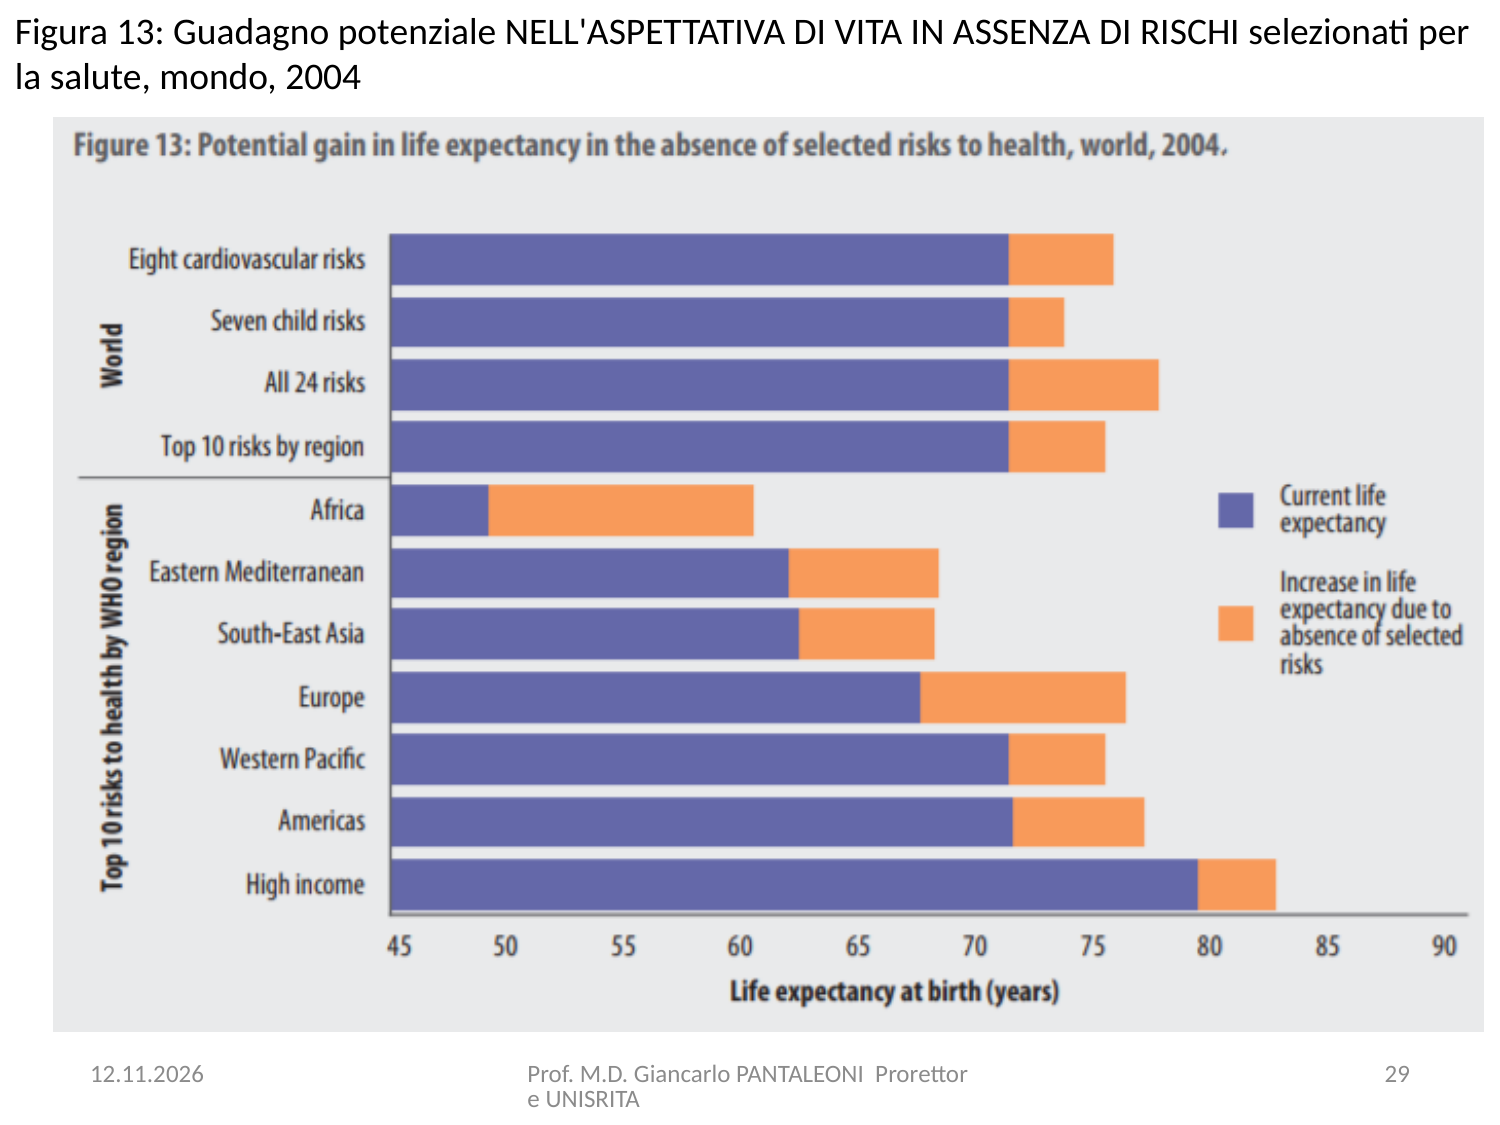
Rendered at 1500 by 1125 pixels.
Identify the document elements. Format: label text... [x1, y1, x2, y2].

picture [53, 116, 1484, 1032]
text_box Figura 13: Guadagno potenziale NELL'ASPETTATIVA DI VITA IN ASSENZA DI RISCHI selezionati per la salute, mondo, 2004 [0, 0, 1500, 105]
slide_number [75, 1042, 425, 1103]
footer Prof. M.D. Giancarlo PANTALEONI Prorettore UNISRITA [512, 1042, 988, 1103]
slide_number 29 [1074, 1042, 1425, 1103]
